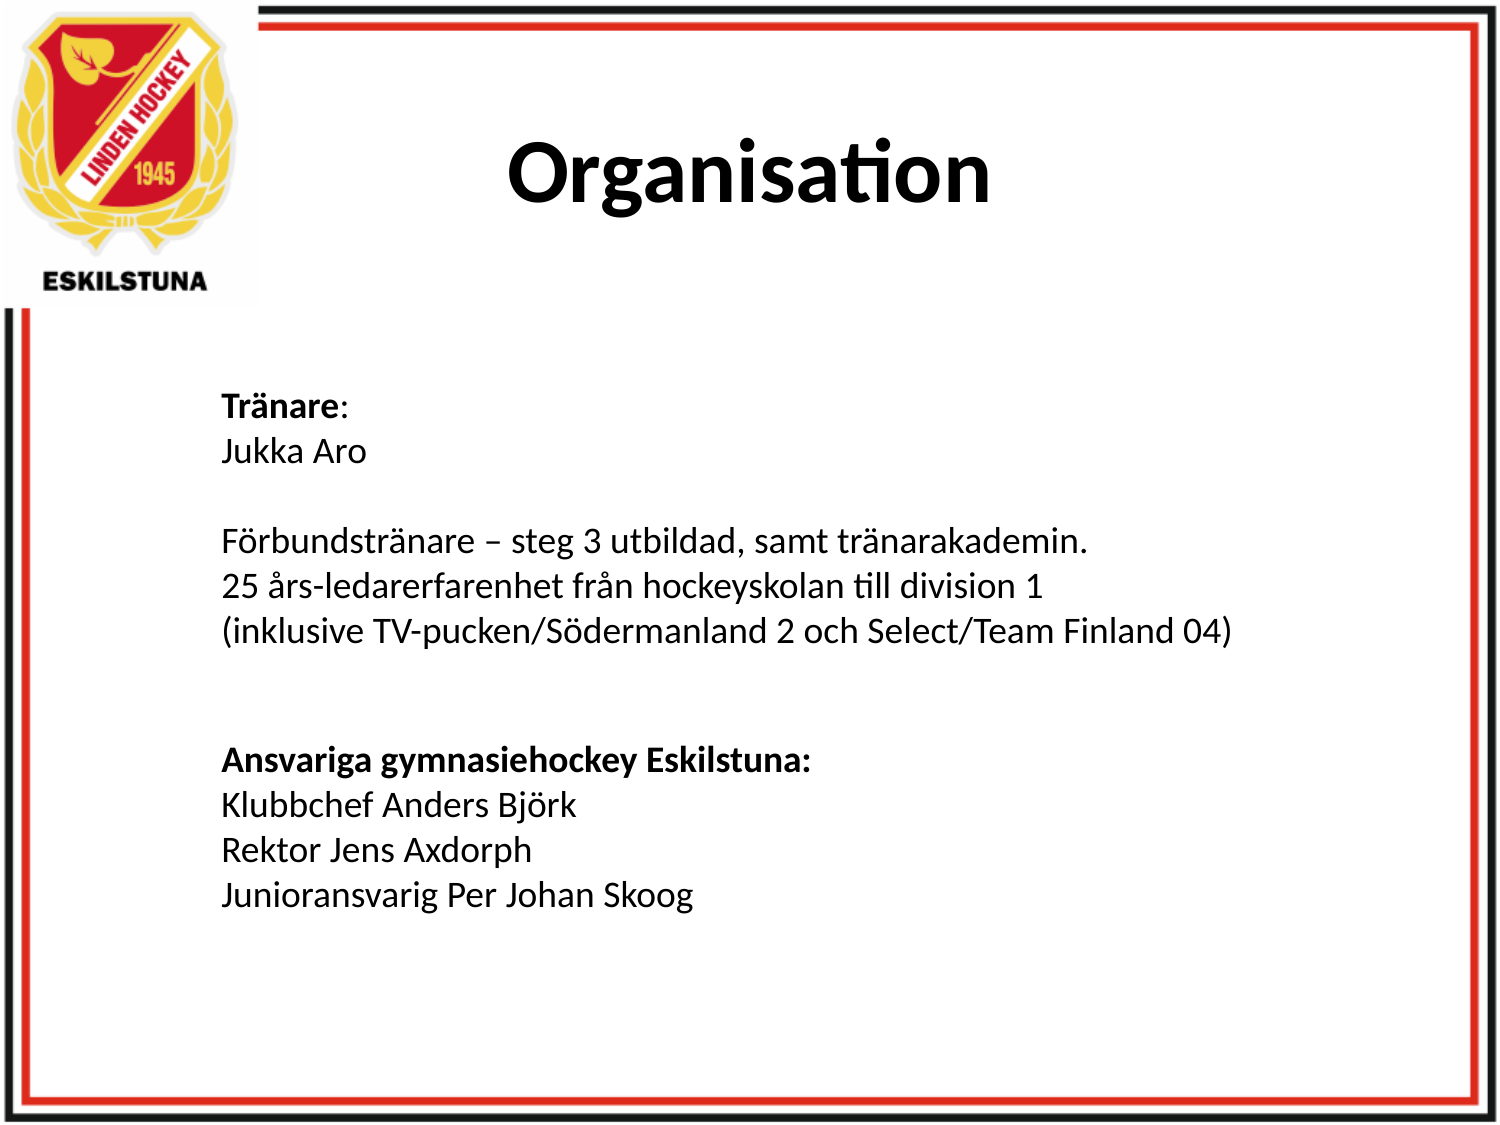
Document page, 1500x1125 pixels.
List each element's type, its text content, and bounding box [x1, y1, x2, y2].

picture [0, 253, 1500, 1125]
text_box Ansvariga gymnasiehockey Eskilstuna: Klubbchef Anders Björk Rektor Jens Axdorph Junioransvarig Per Johan Skoog [206, 727, 1117, 923]
picture [0, 0, 1500, 78]
title Organisation [0, 78, 1500, 253]
text_box Tränare: Jukka Aro Förbundstränare – steg 3 utbildad, samt tränarakademin. 25 års-ledarerfarenhet från hockeyskolan till division 1 (inklusive TV-pucken/Södermanland 2 och Select/Team Finland 04) [206, 373, 1294, 704]
